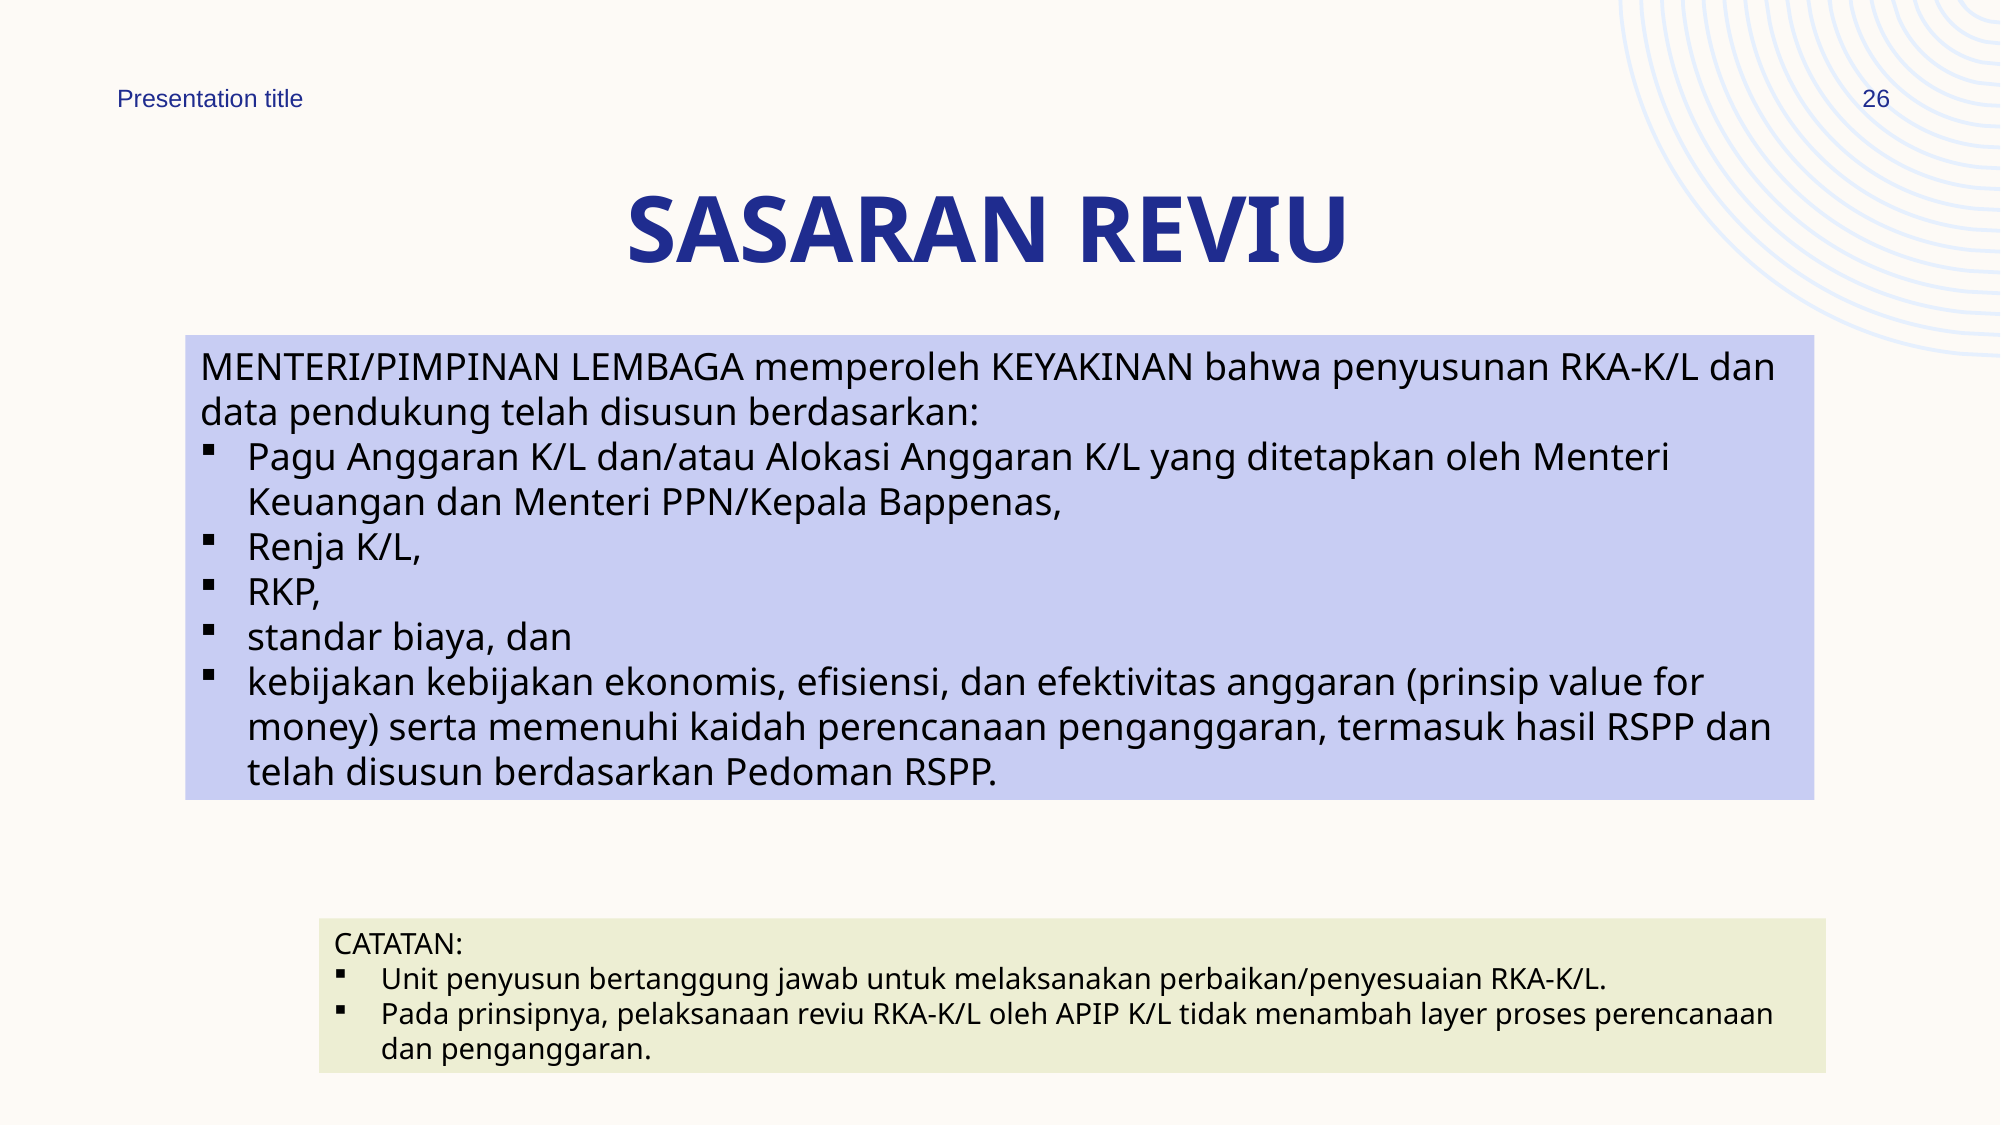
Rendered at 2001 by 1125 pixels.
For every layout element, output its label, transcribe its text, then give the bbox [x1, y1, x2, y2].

footer Presentation title [101, 75, 627, 120]
slide_number 26 [1795, 75, 1958, 120]
text_box MENTERI/PIMPINAN LEMBAGA memperoleh KEYAKINAN bahwa penyusunan RKA-K/L dan data pendukung telah disusun berdasarkan: Pagu Anggaran K/L dan/atau Alokasi Anggaran K/L yang ditetapkan oleh Menteri Keuangan dan Menteri PPN/Kepala Bappenas, Renja K/L, RKP, standar biaya, dan kebijakan kebijakan ekonomis, efisiensi, dan efektivitas anggaran (prinsip value for money) serta memenuhi kaidah perencanaan penganggaran, termasuk hasil RSPP dan telah disusun berdasarkan Pedoman RSPP. [185, 335, 1815, 800]
title Sasaran reviu [126, 163, 1877, 290]
text_box CATATAN: Unit penyusun bertanggung jawab untuk melaksanakan perbaikan/penyesuaian RKA-K/L. Pada prinsipnya, pelaksanaan reviu RKA-K/L oleh APIP K/L tidak menambah layer proses perencanaan dan penganggaran. [319, 918, 1826, 1073]
